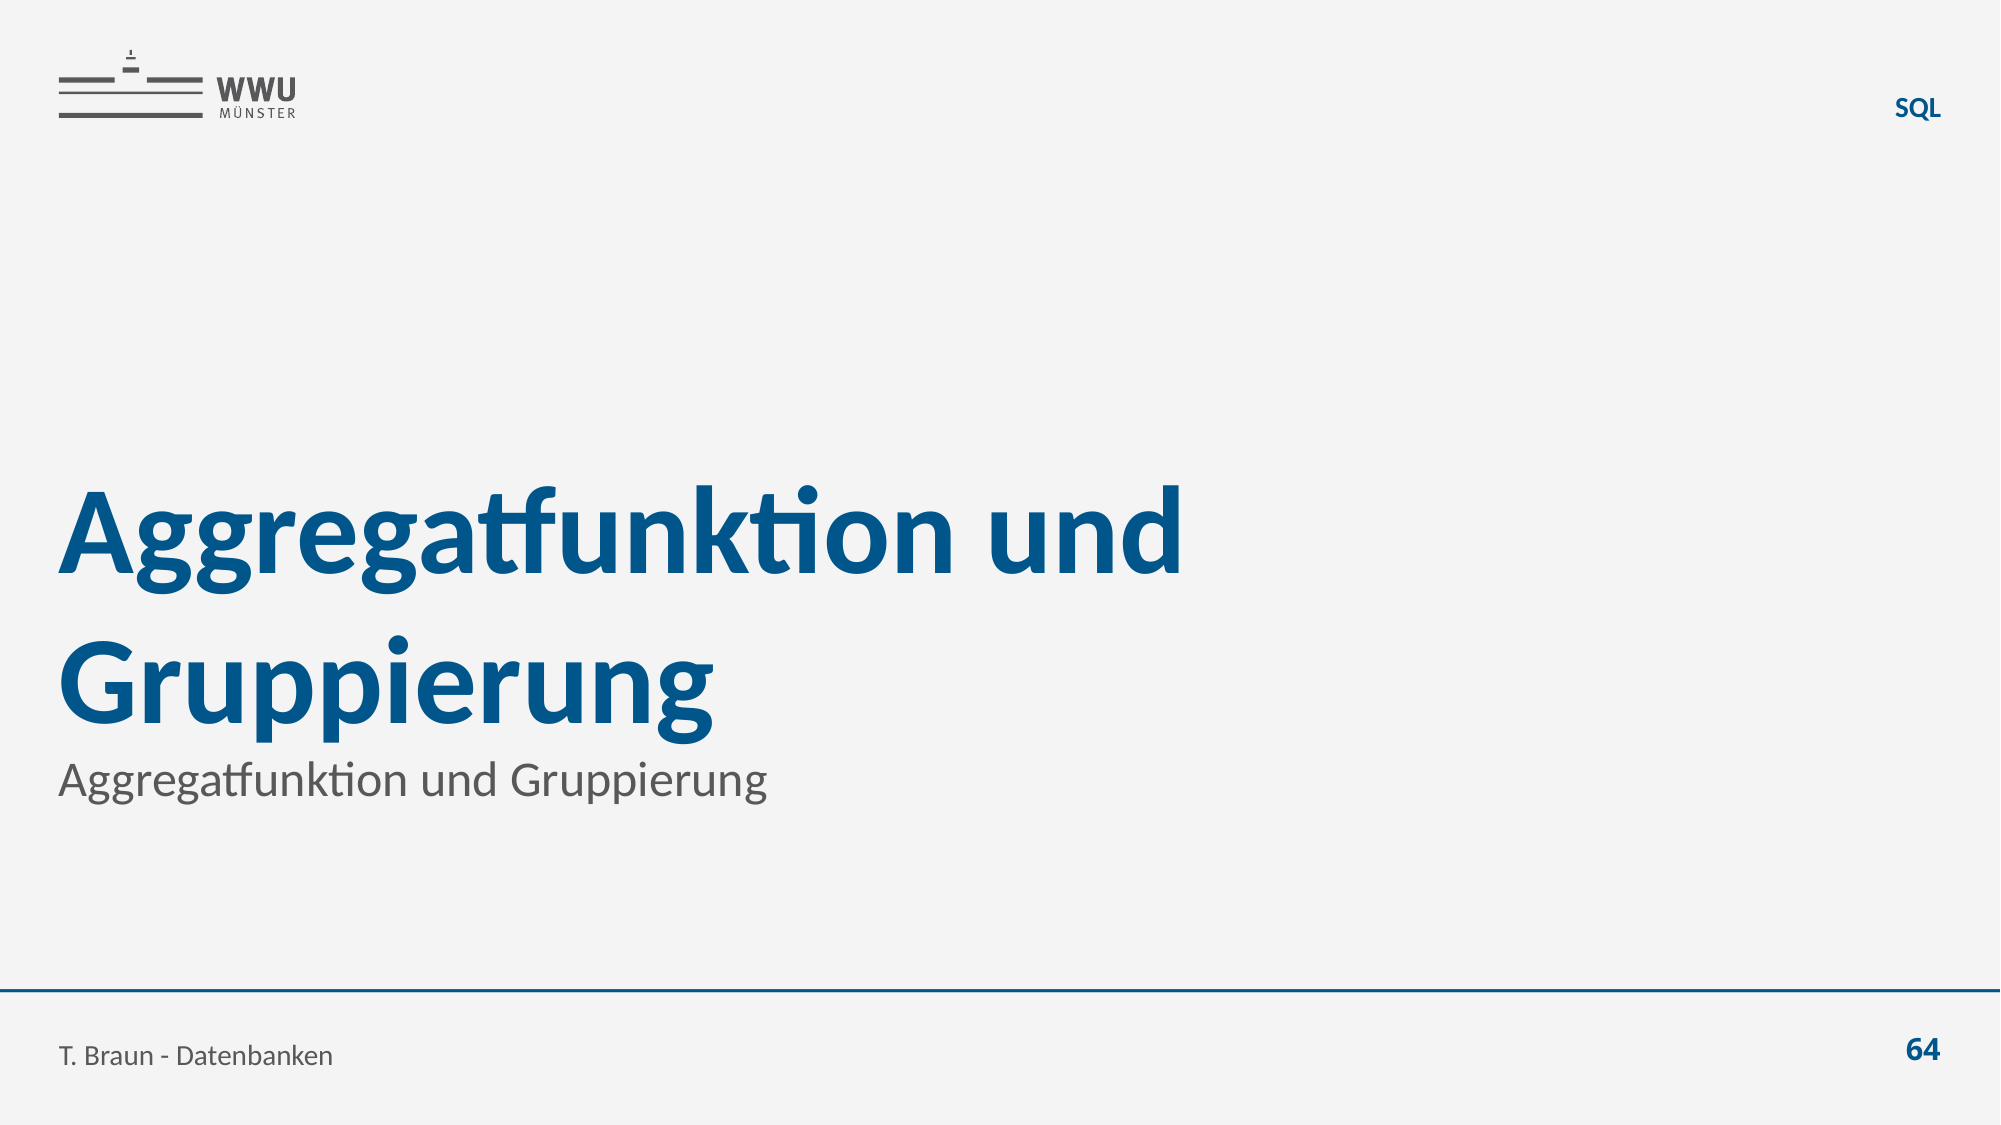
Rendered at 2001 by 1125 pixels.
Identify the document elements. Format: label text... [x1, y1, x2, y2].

title Aggregatfunktion und Gruppierung [58, 280, 1862, 749]
list Aggregatfunktion und Gruppierung [58, 752, 1862, 969]
slide_number 64 [1822, 1012, 1941, 1072]
footer T. Braun - Datenbanken [58, 1012, 1440, 1072]
slide_number SQL [589, 63, 1941, 123]
